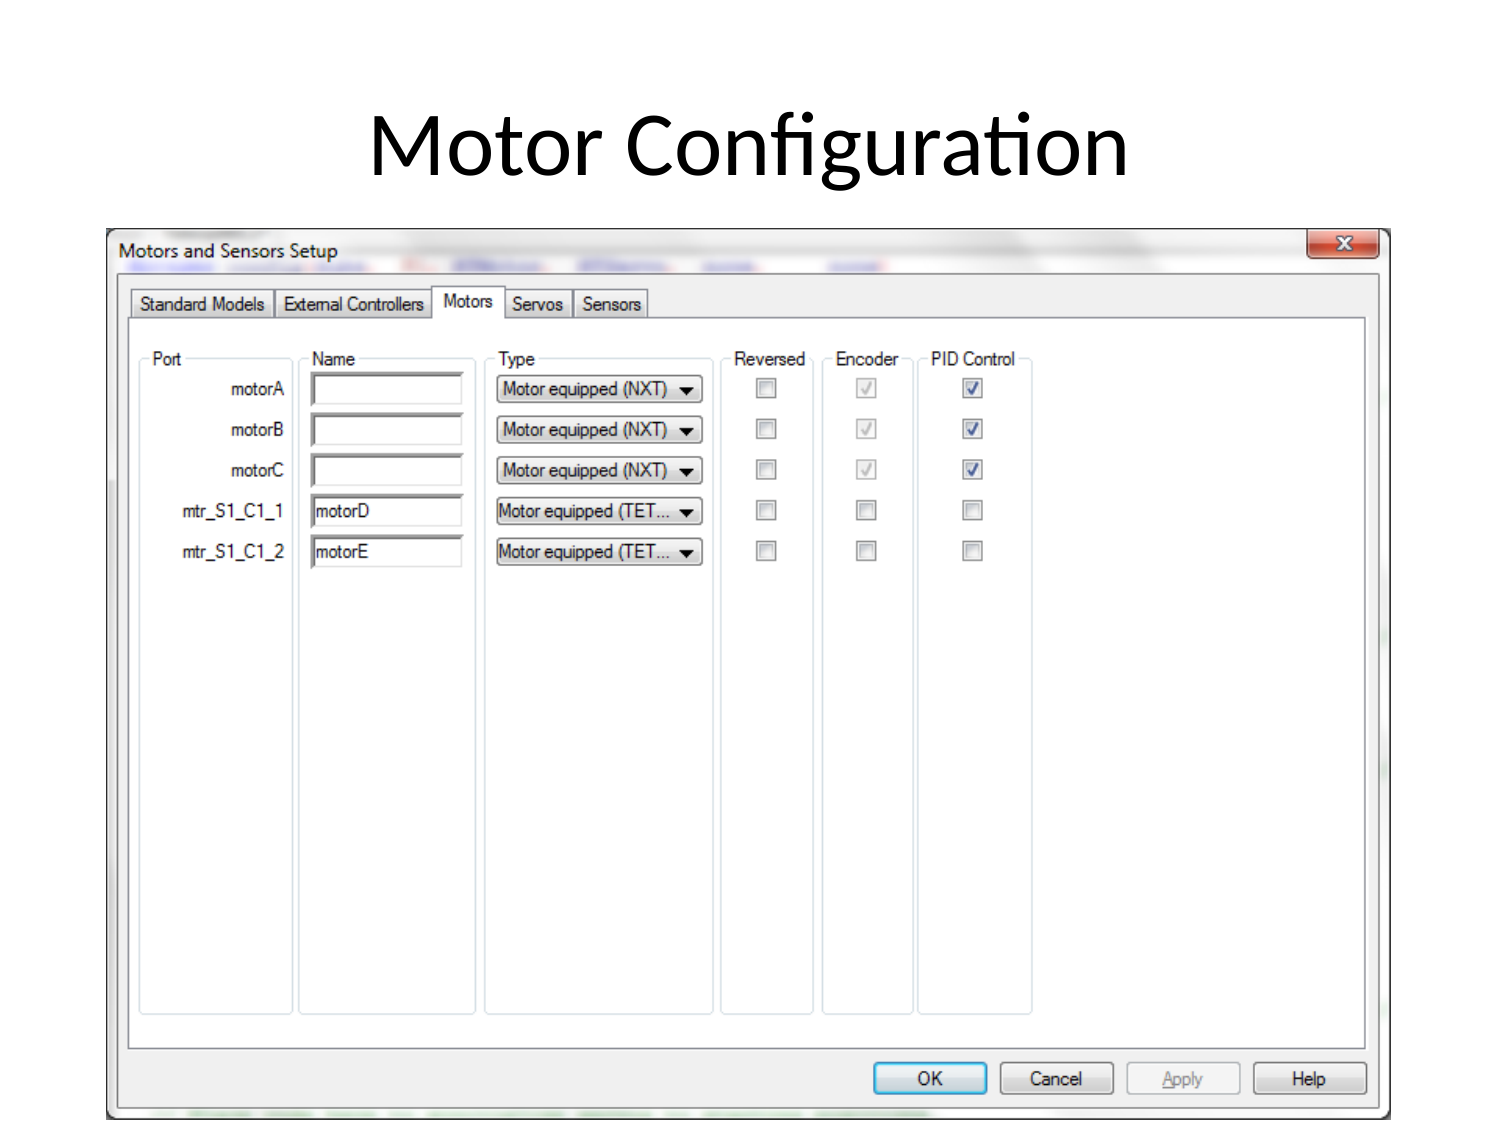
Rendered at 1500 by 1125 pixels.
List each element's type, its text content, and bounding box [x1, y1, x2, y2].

title Motor Configuration [75, 45, 1425, 233]
picture [106, 228, 1392, 1120]
